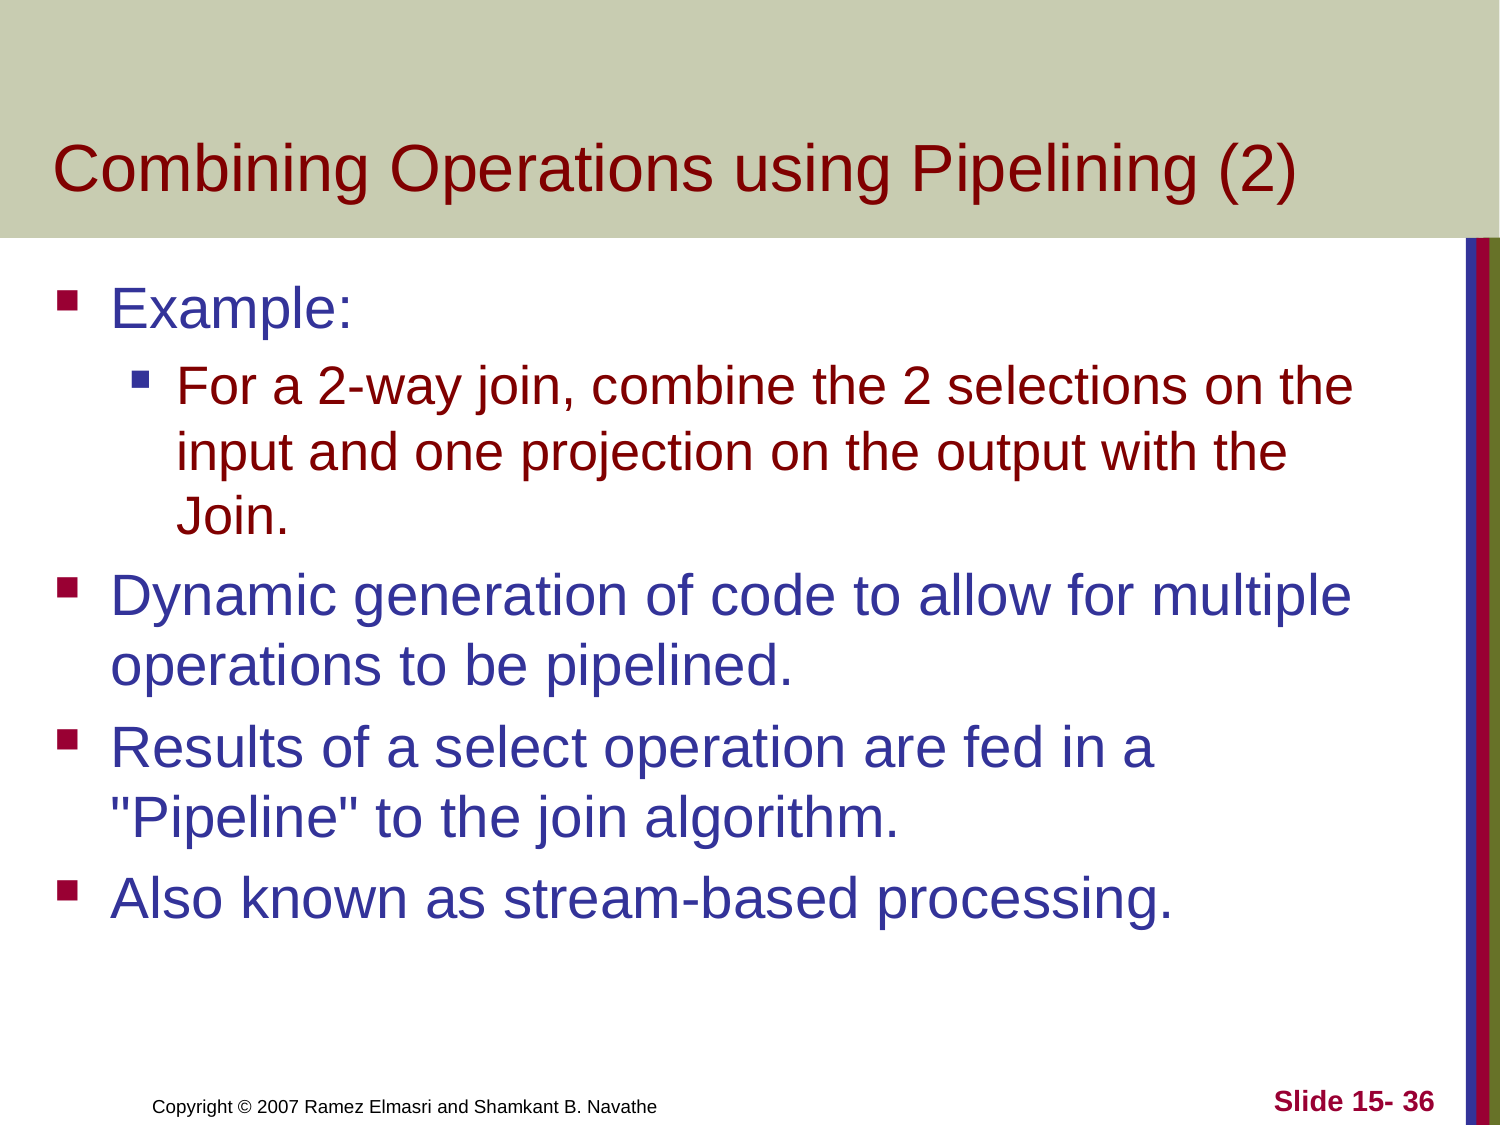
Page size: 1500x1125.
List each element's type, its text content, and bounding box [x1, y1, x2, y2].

slide_number Slide 15- 36 [1137, 1050, 1450, 1125]
title Combining Operations using Pipelining (2) [37, 49, 1317, 213]
list Example: For a 2-way join, combine the 2 selections on the input and one projection on the output with the Join. Dynamic generation of code to allow for multiple operations to be pipelined. Results of a select operation are fed in a "Pipeline" to the join algorithm. Also known as stream-based processing. [39, 262, 1400, 1013]
